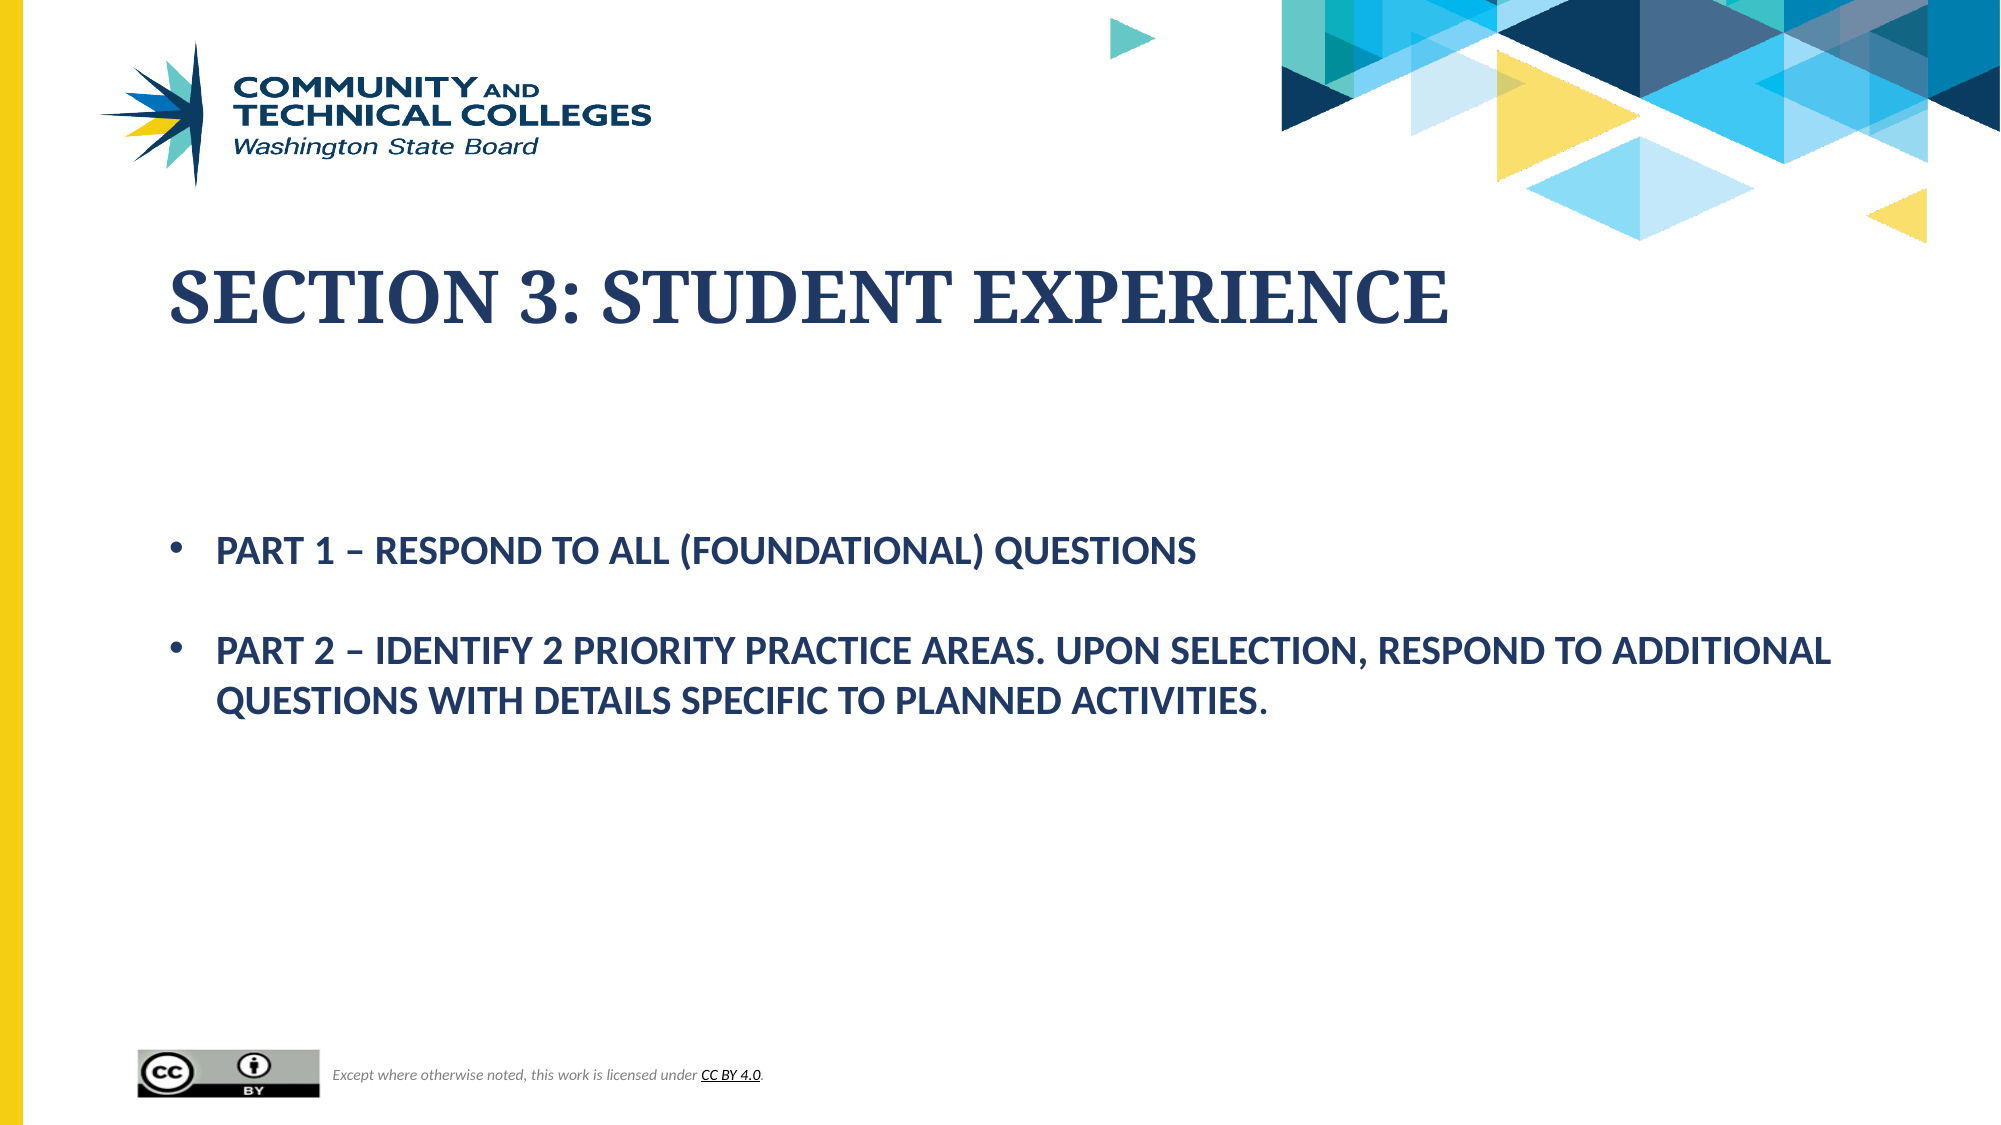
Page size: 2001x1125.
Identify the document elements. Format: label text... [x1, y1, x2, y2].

text_box PART 1 – RESPOND TO ALL (FOUNDATIONAL) QUESTIONS PART 2 – IDENTIFY 2 PRIORITY PRACTICE AREAS. UPON SELECTION, RESPOND TO ADDITIONAL QUESTIONS WITH DETAILS SPECIFIC TO PLANNED ACTIVITIES. [154, 515, 1962, 775]
picture [137, 1049, 321, 1099]
picture [23, 25, 742, 228]
picture [1110, 0, 2000, 243]
title Section 3: Student experience [154, 249, 1880, 351]
